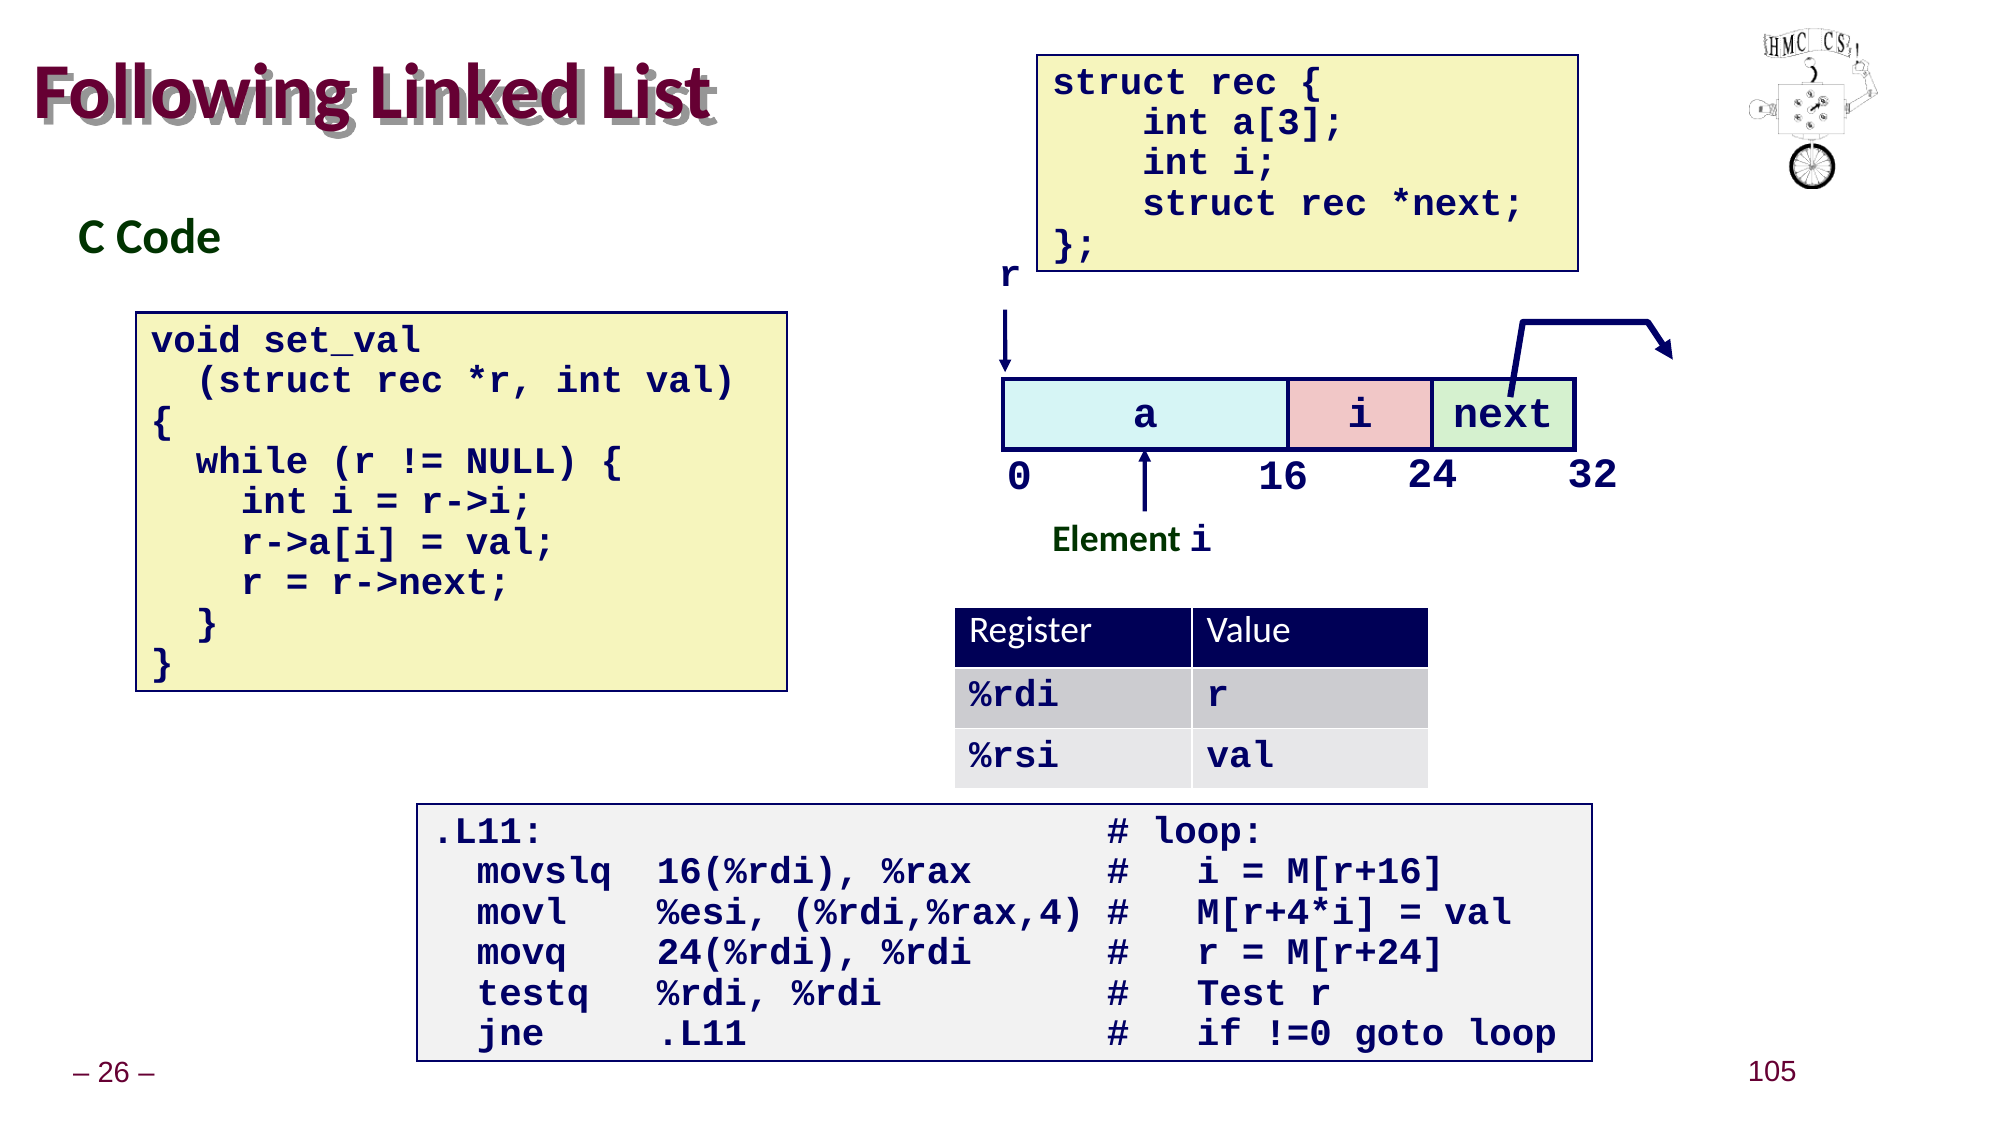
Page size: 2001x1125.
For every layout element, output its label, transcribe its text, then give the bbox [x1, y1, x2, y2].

table_cell val [1193, 729, 1428, 788]
picture [1749, 24, 1878, 189]
table_header Value [1193, 608, 1428, 667]
table_cell %rdi [955, 669, 1191, 728]
table_header Register [955, 608, 1191, 667]
table_cell r [1193, 669, 1428, 728]
text_box struct rec { int a[3]; int i; struct rec *next; }; [1037, 54, 1579, 245]
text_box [983, 246, 1674, 575]
list C Code [63, 200, 1881, 1058]
title Following Linked List [33, 24, 1700, 163]
table_cell %rsi [955, 729, 1191, 788]
